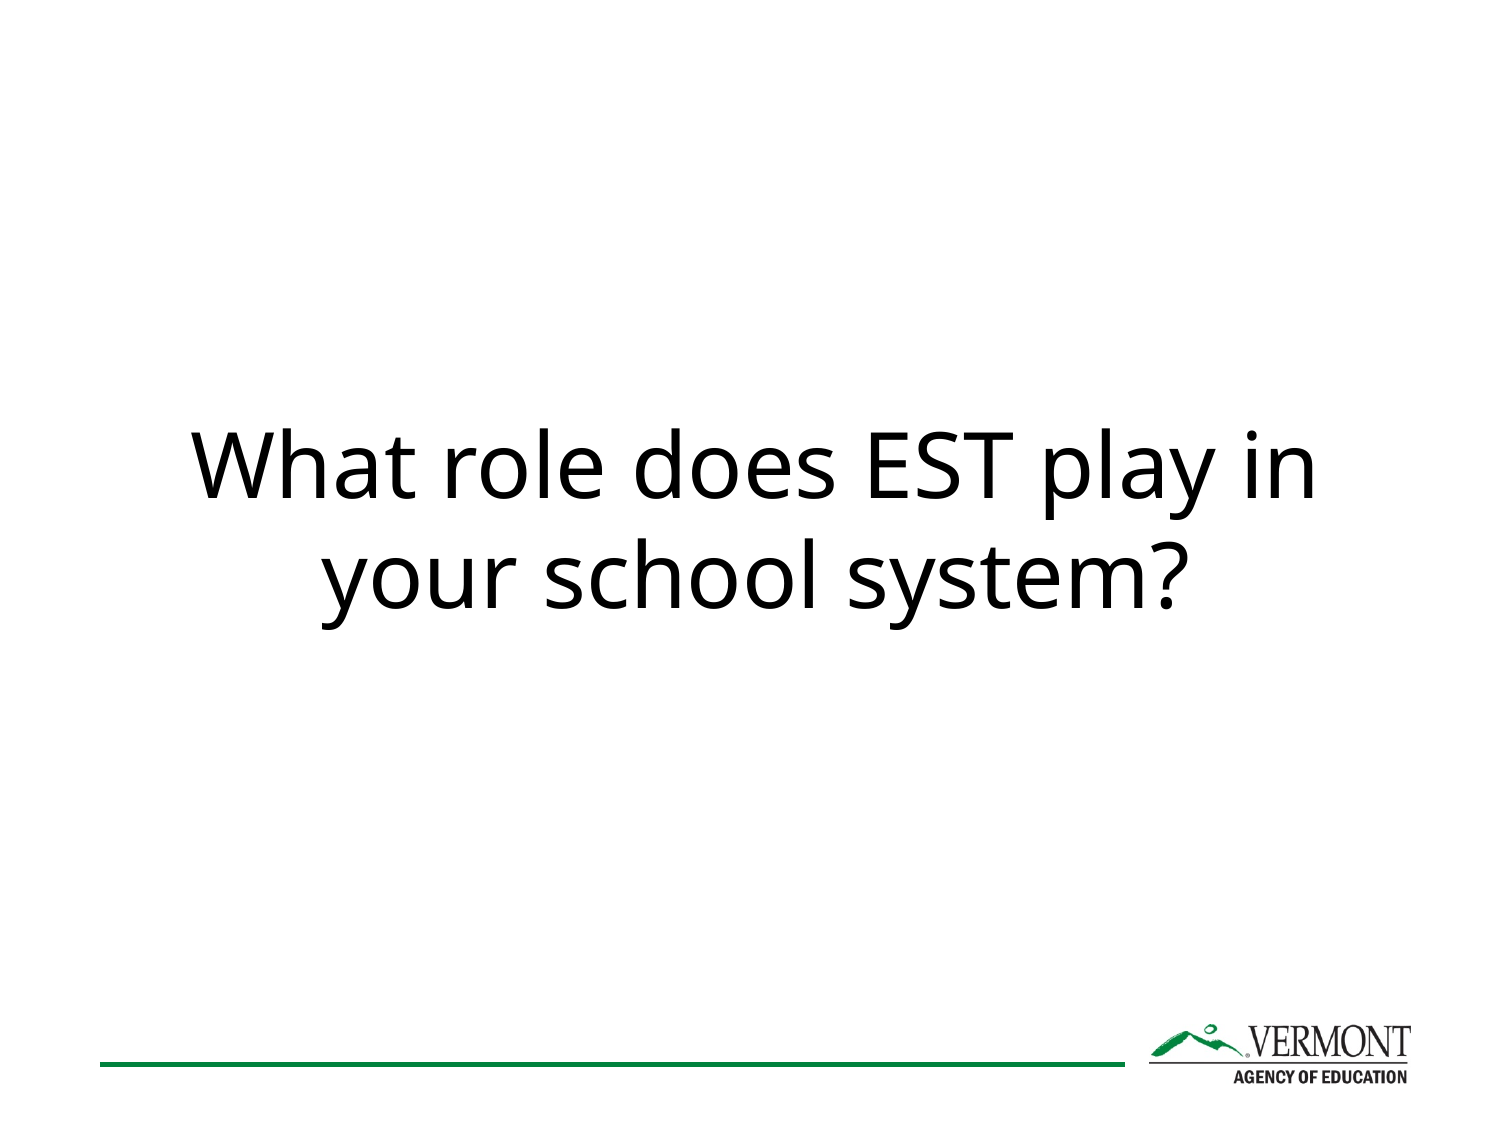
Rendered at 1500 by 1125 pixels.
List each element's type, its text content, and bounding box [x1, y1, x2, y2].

title What role does EST play in your school system? [87, 396, 1425, 638]
picture [1149, 1024, 1411, 1101]
